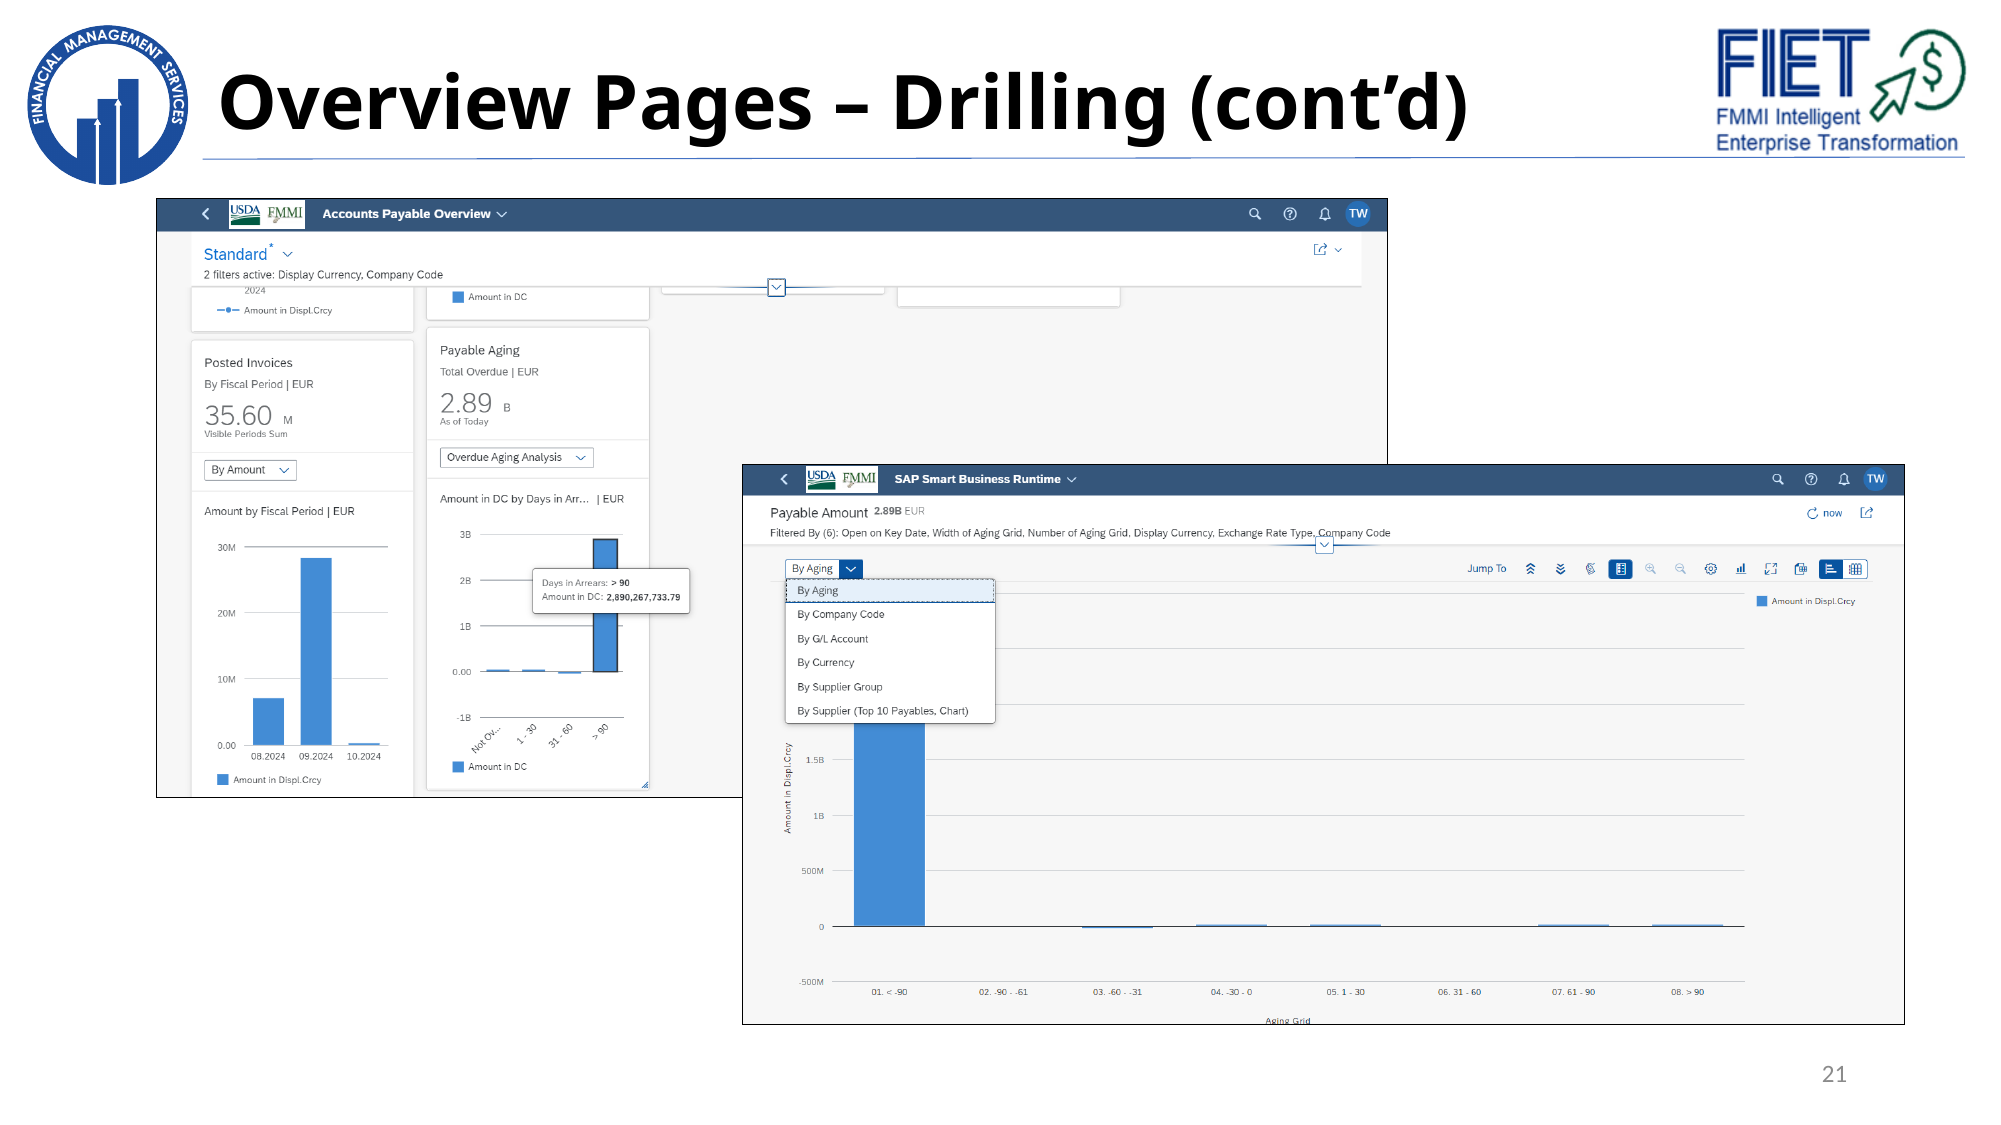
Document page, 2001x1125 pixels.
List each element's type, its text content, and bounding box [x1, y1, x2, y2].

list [156, 198, 1389, 798]
picture [1714, 22, 1972, 157]
picture [23, 22, 190, 188]
slide_number 21 [1412, 1042, 1863, 1103]
title Overview Pages – Drilling (cont’d) [202, 30, 1653, 181]
picture [742, 464, 1905, 1025]
